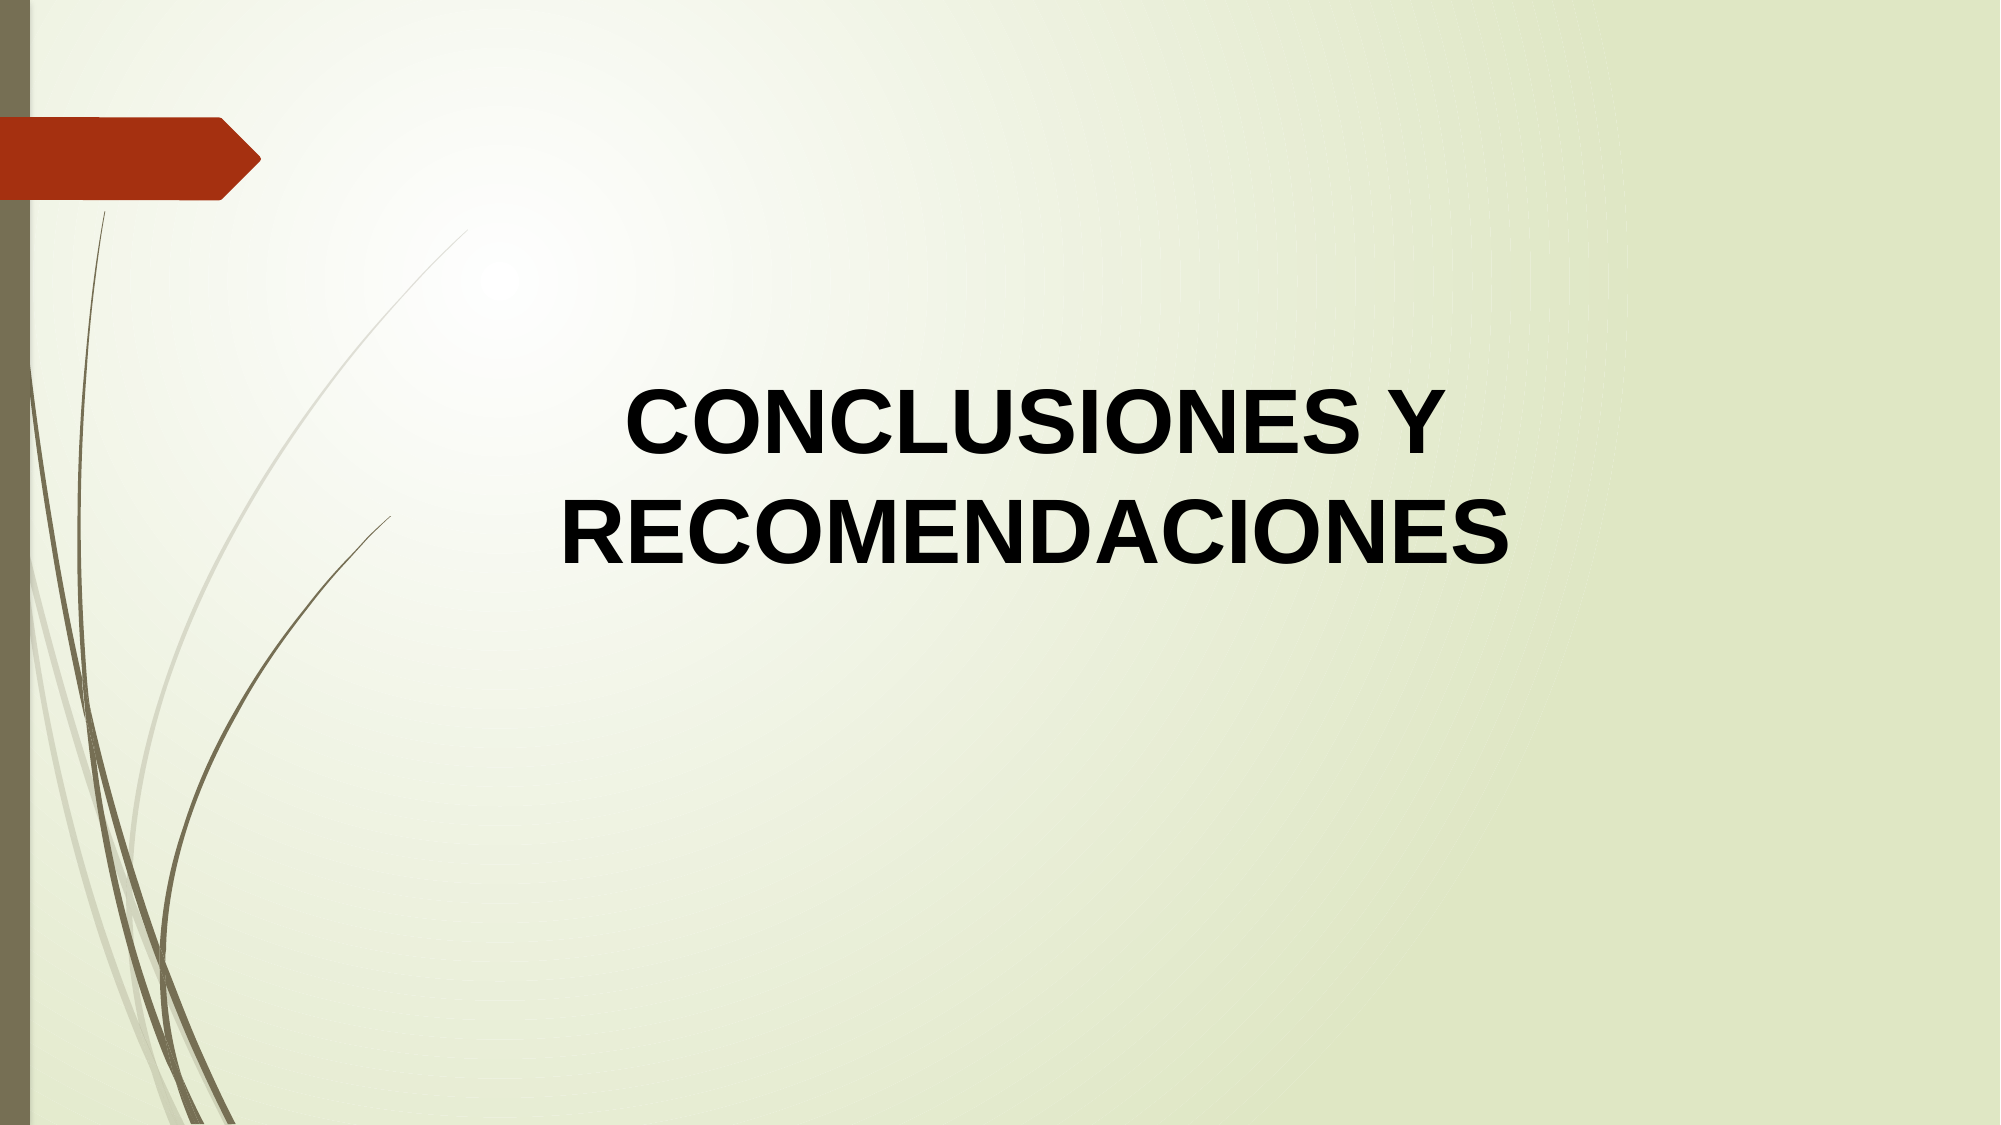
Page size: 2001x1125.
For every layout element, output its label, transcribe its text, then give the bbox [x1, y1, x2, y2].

text_box CONCLUSIONES Y RECOMENDACIONES [150, 354, 1923, 664]
